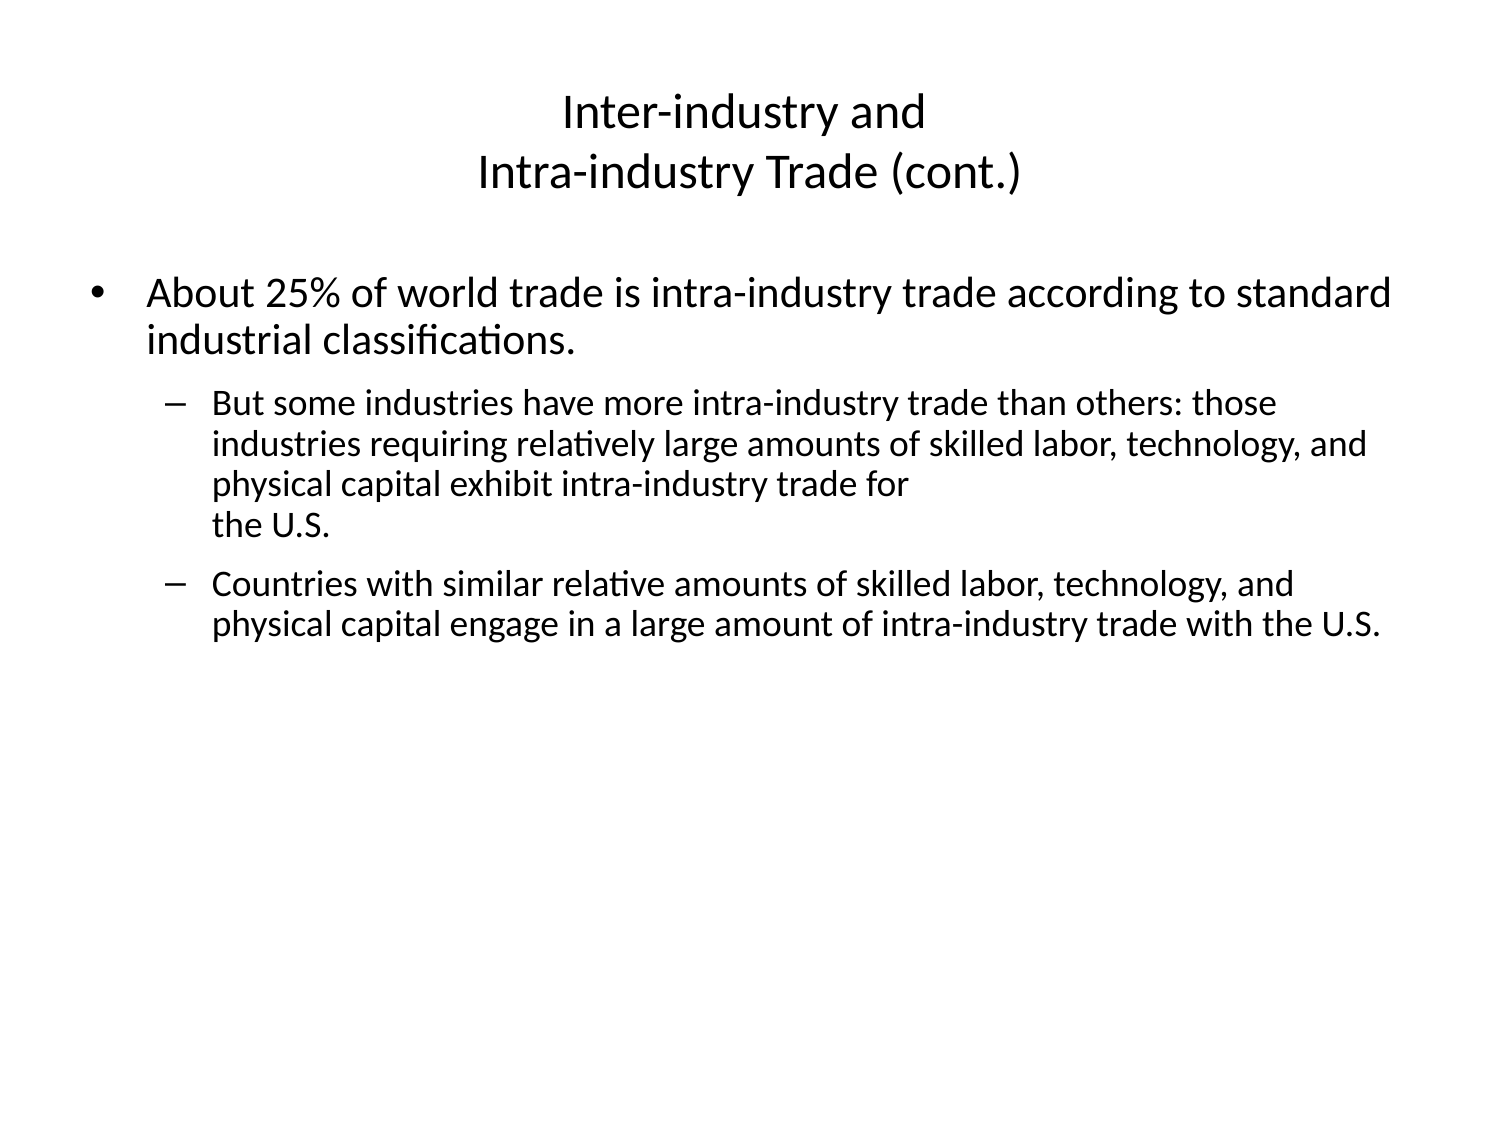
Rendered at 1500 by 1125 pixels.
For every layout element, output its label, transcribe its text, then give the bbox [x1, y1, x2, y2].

list About 25% of world trade is intra-industry trade according to standard industrial classifications. But some industries have more intra-industry trade than others: those industries requiring relatively large amounts of skilled labor, technology, and physical capital exhibit intra-industry trade for the U.S. Countries with similar relative amounts of skilled labor, technology, and physical capital engage in a large amount of intra-industry trade with the U.S. [75, 262, 1425, 1005]
title Inter-industry and Intra-industry Trade (cont.) [75, 45, 1425, 233]
